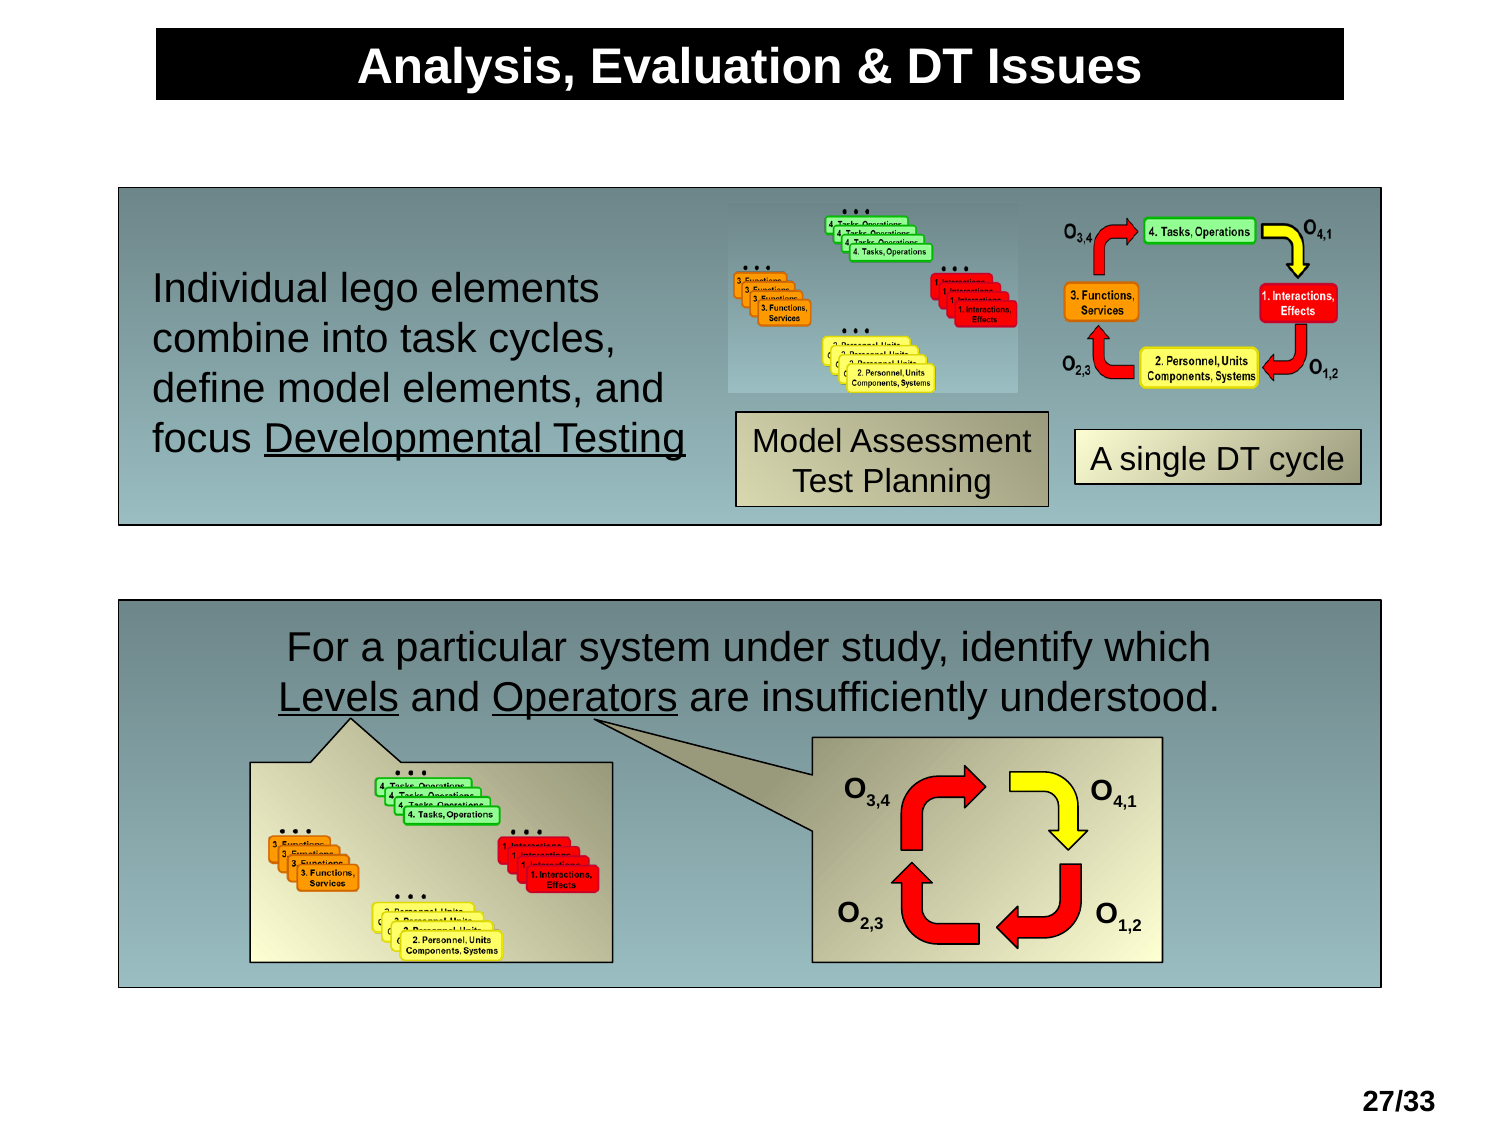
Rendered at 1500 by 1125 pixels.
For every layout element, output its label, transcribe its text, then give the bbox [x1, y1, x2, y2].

text_box Analysis, Evaluation & DT Issues [156, 28, 1344, 100]
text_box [118, 599, 1382, 988]
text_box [118, 187, 1382, 526]
